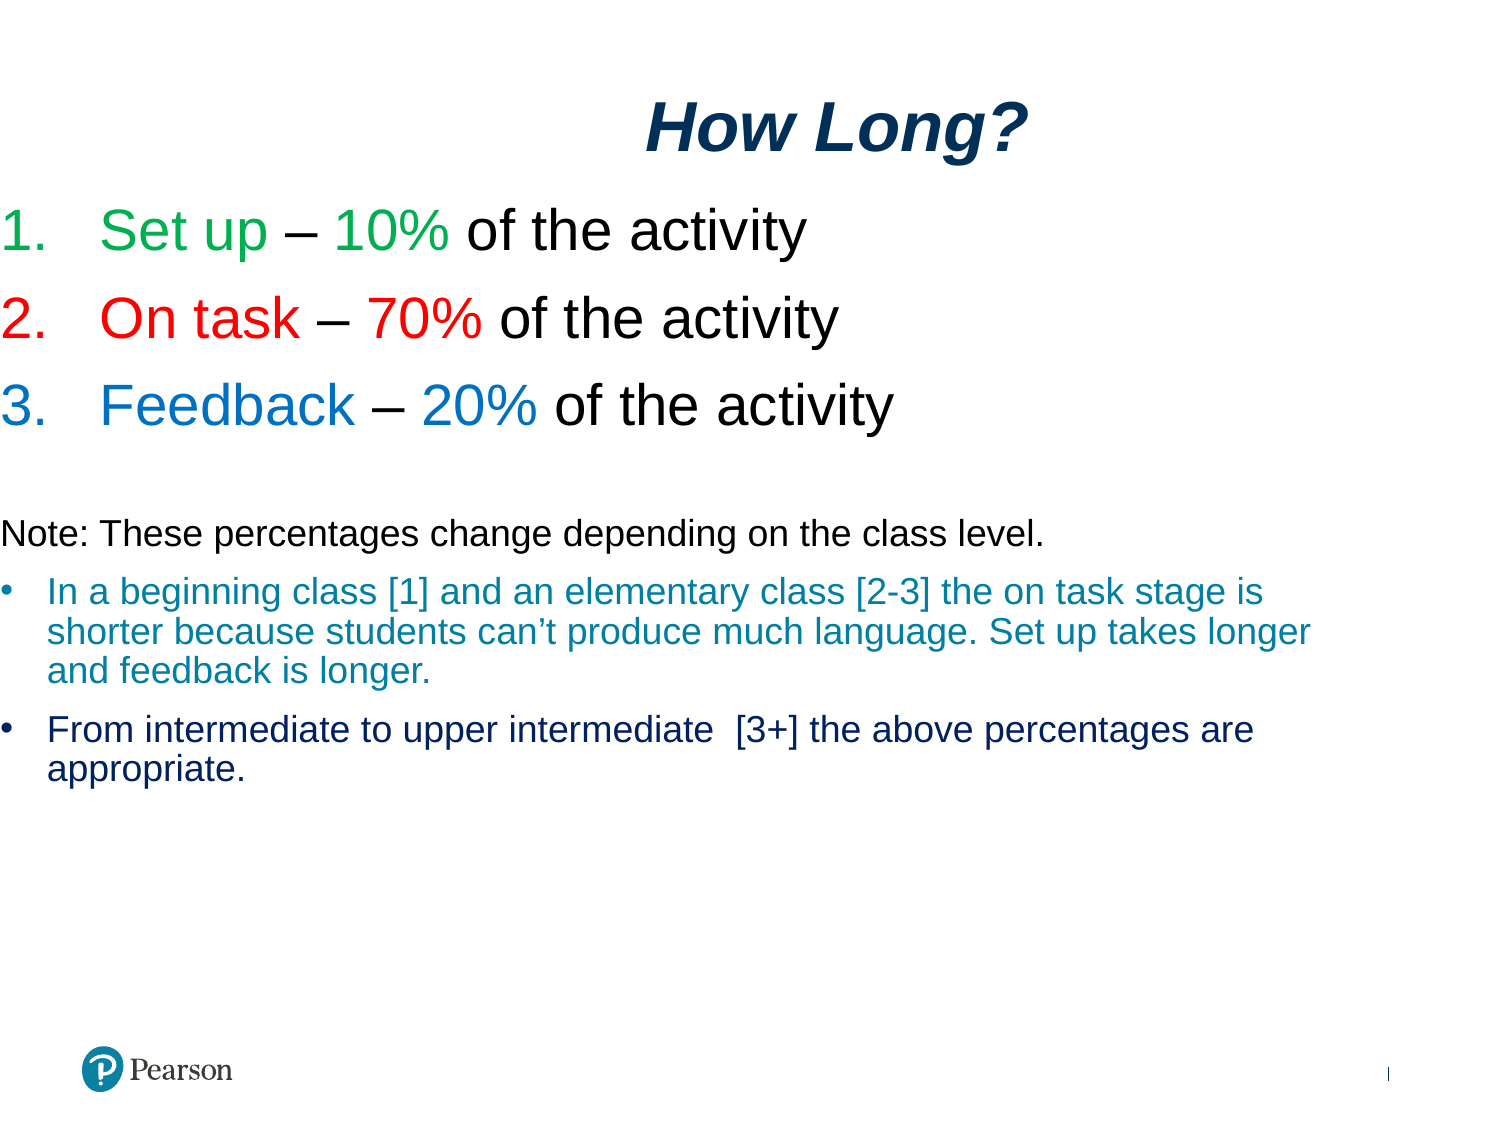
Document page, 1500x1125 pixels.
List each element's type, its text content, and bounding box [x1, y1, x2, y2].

title How Long? [175, 82, 1500, 175]
list Set up – 10% of the activity On task – 70% of the activity Feedback – 20% of the activity Note: These percentages change depending on the class level. In a beginning class [1] and an elementary class [2-3] the on task stage is shorter because students can’t produce much language. Set up takes longer and feedback is longer. From intermediate to upper intermediate [3+] the above percentages are appropriate. [0, 174, 1337, 882]
